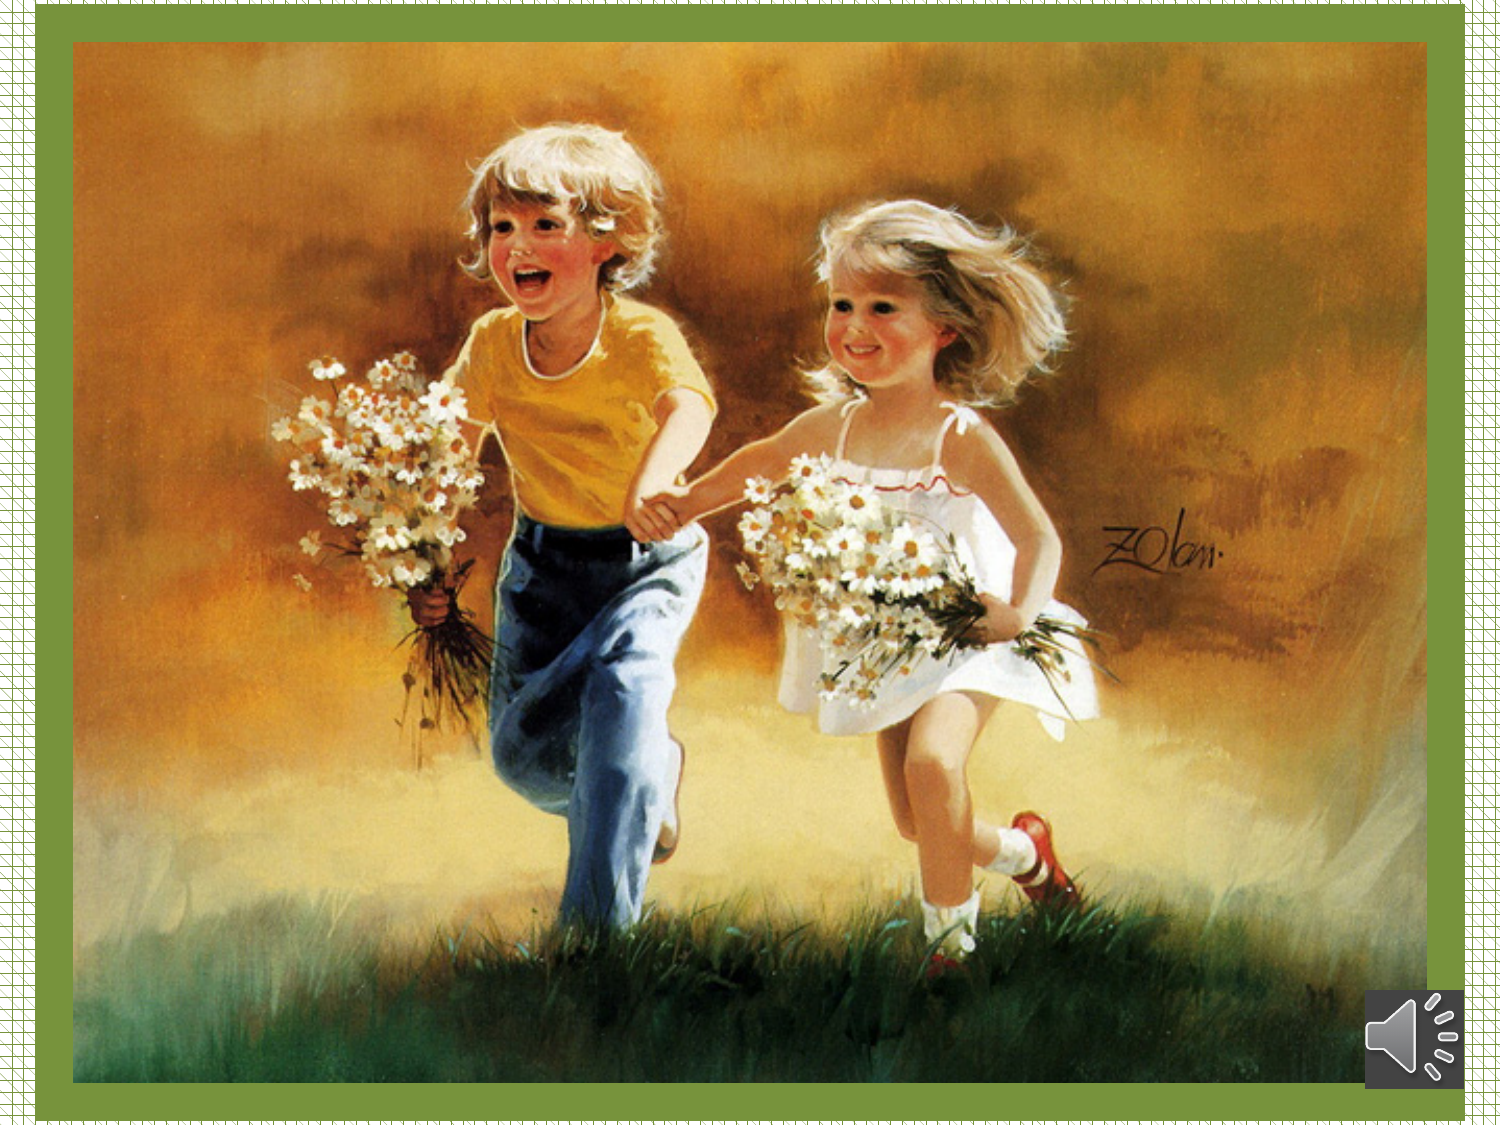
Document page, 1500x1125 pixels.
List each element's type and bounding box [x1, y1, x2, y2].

picture [72, 41, 1465, 1090]
